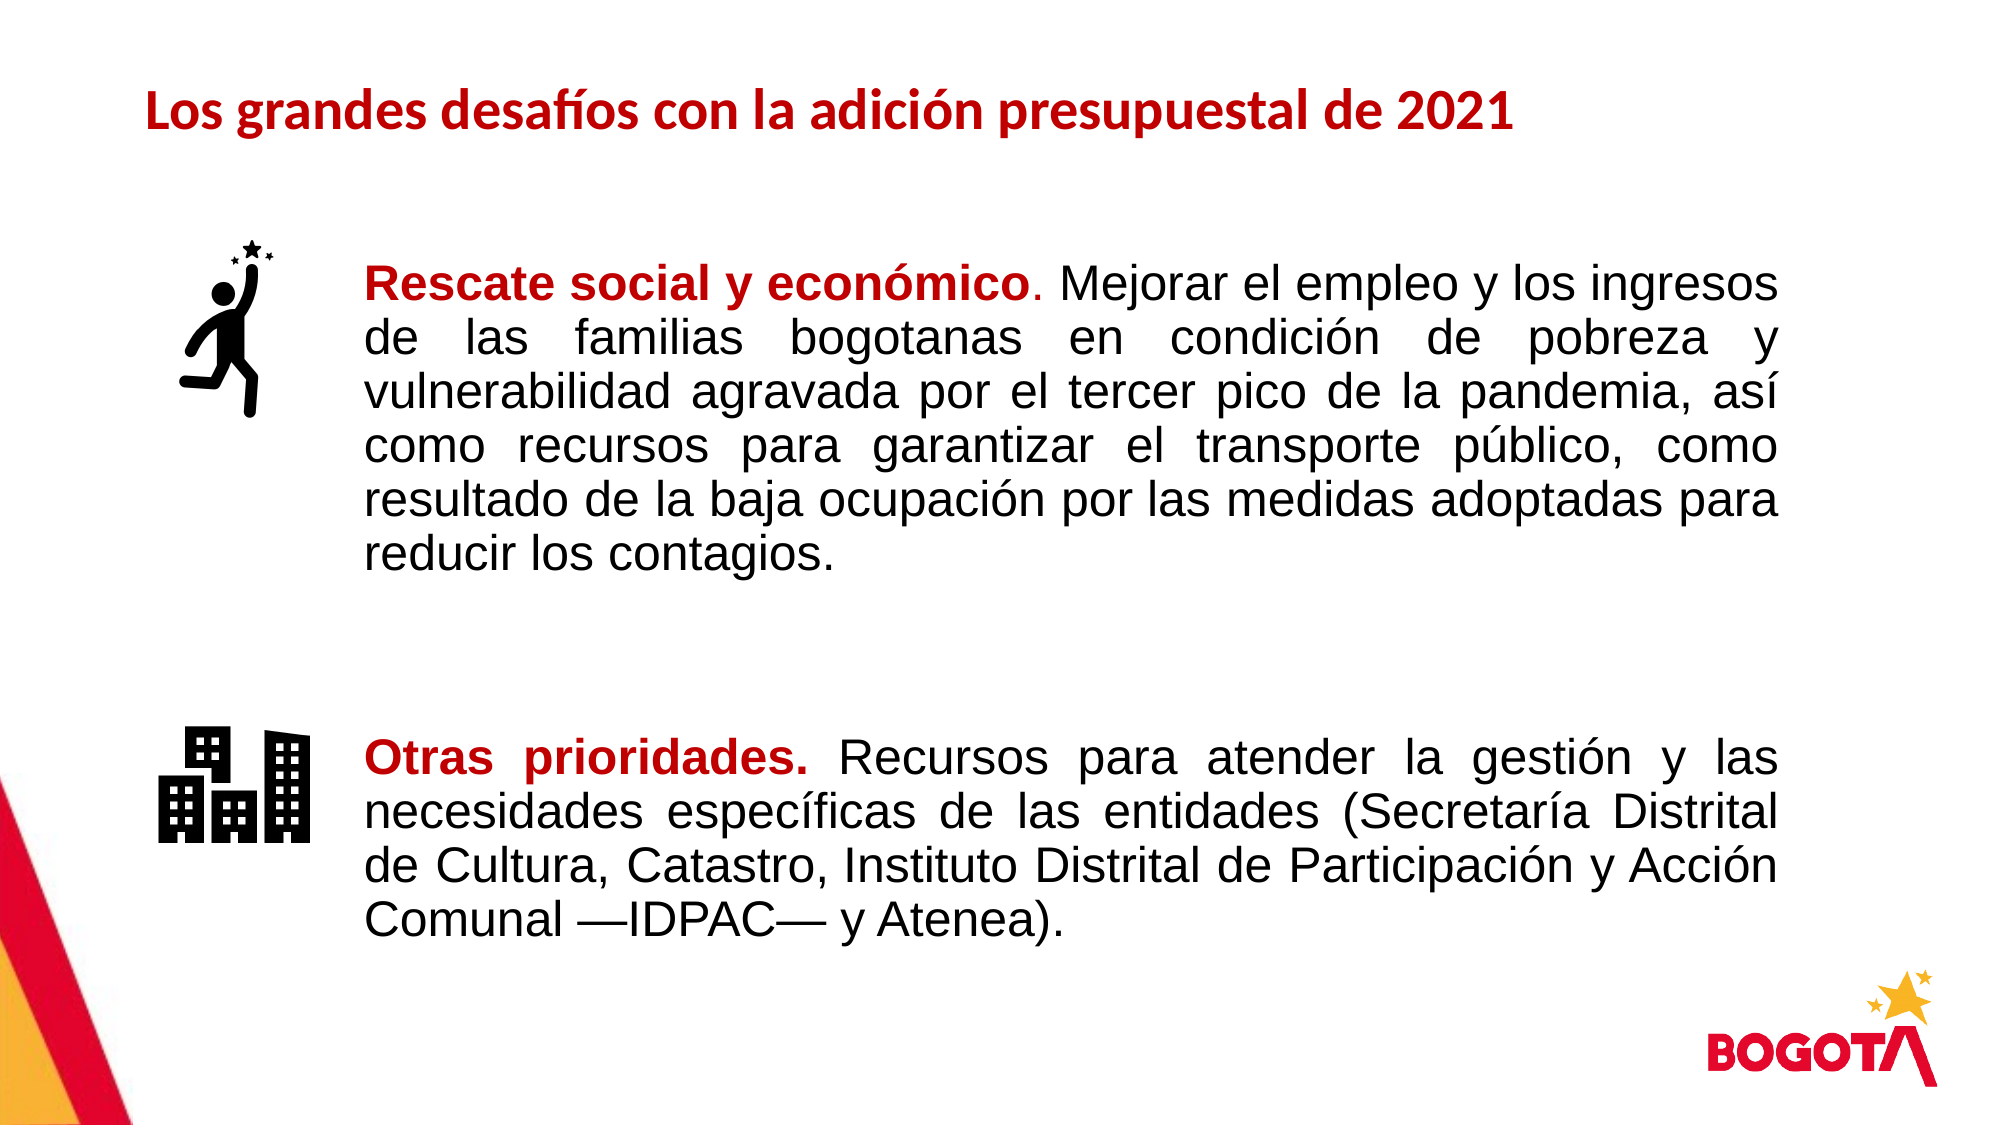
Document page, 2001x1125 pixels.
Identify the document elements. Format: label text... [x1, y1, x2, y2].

picture [0, 773, 133, 1125]
picture [134, 234, 325, 425]
text_box Los grandes desafíos con la adición presupuestal de 2021 [130, 67, 1558, 155]
picture [143, 693, 325, 875]
picture [1708, 969, 1938, 1087]
list Rescate social y económico. Mejorar el empleo y los ingresos de las familias bogotanas en condición de pobreza y vulnerabilidad agravada por el tercer pico de la pandemia, así como recursos para garantizar el transporte público, como resultado de la baja ocupación por las medidas adoptadas para reducir los contagios. Otras prioridades. Recursos para atender la gestión y las necesidades específicas de las entidades (Secretaría Distrital de Cultura, Catastro, Instituto Distrital de Participación y Acción Comunal —IDPAC— y Atenea). [273, 250, 1795, 1030]
